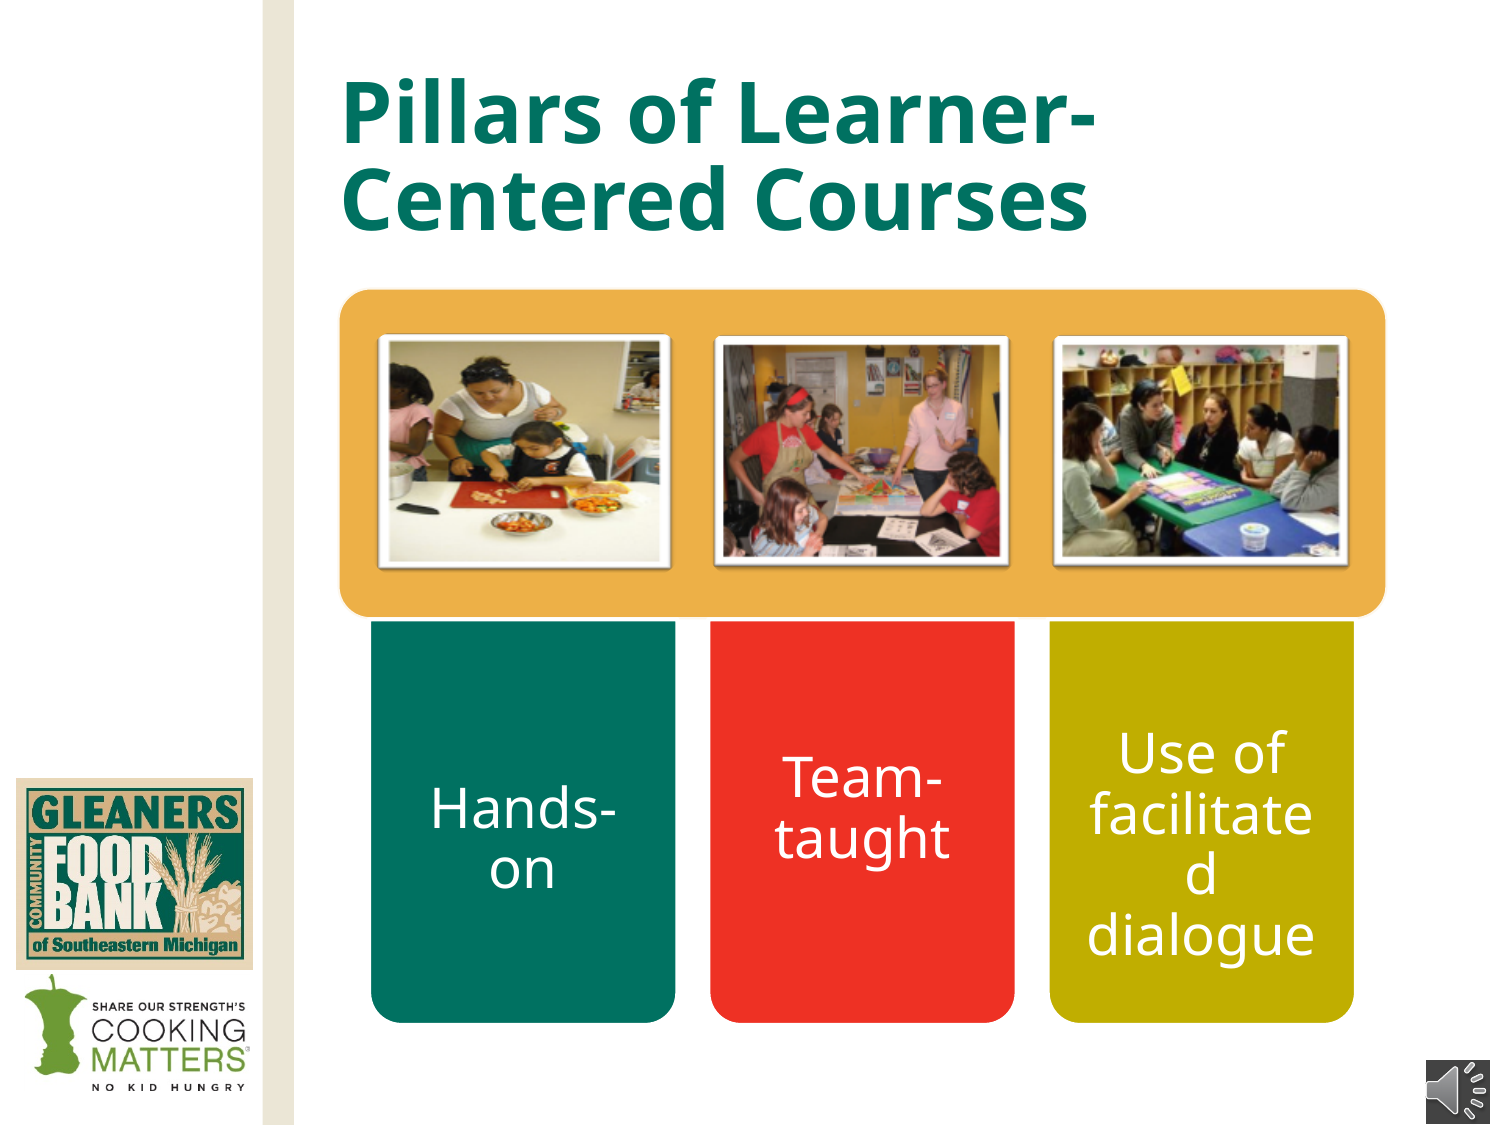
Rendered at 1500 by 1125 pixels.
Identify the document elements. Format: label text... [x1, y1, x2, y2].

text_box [337, 287, 1388, 1026]
picture [1424, 1059, 1491, 1125]
title Pillars of Learner-Centered Courses [324, 67, 1425, 256]
picture [24, 974, 250, 1091]
picture [16, 778, 254, 970]
